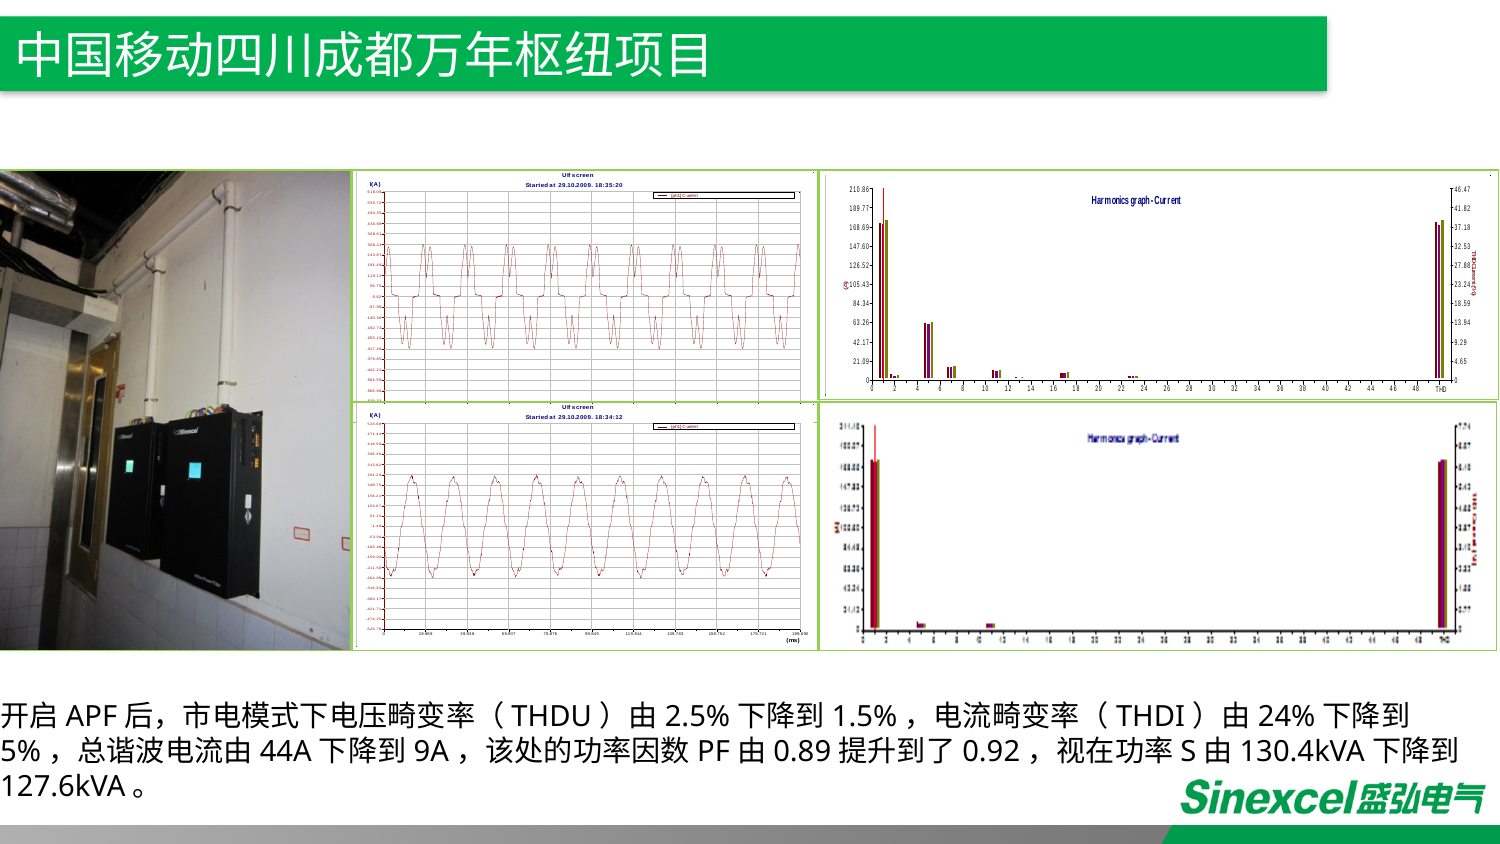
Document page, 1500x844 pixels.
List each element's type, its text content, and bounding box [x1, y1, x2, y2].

text_box 开启APF后，市电模式下电压畸变率（THDU）由2.5%下降到1.5%，电流畸变率（THDI）由24%下降到5%，总谐波电流由44A下降到9A，该处的功率因数PF由0.89提升到了0.92，视在功率S由130.4kVA下降到127.6kVA。 [0, 690, 1486, 810]
picture [0, 170, 1499, 650]
picture [1180, 810, 1486, 814]
picture [0, 825, 1500, 844]
text_box 中国移动四川成都万年枢纽项目 [0, 16, 1328, 92]
